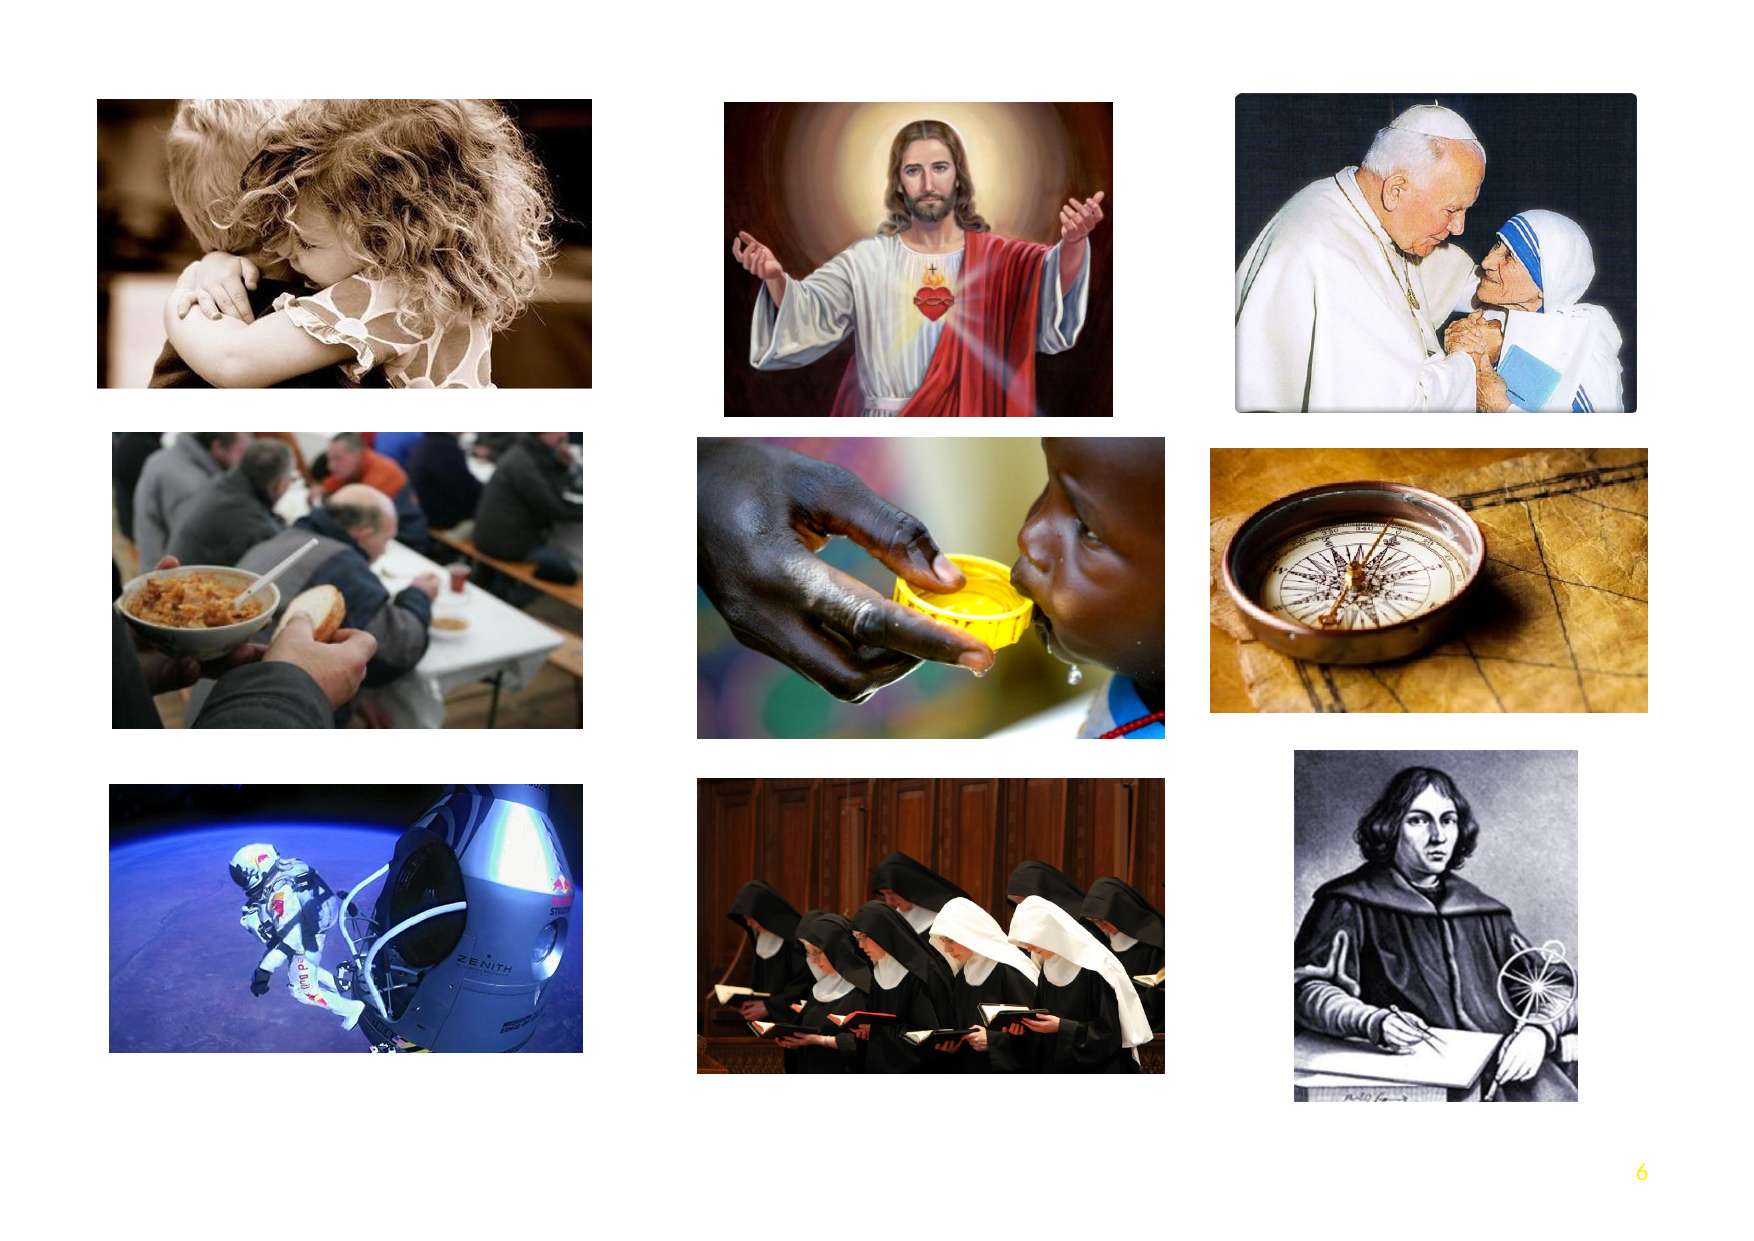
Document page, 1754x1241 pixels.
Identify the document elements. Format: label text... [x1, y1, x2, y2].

picture [697, 437, 1165, 739]
picture [1235, 92, 1637, 413]
picture [1209, 448, 1648, 713]
picture [112, 432, 583, 729]
picture [697, 778, 1165, 1074]
slide_number 6 [1256, 1149, 1666, 1216]
picture [1293, 750, 1578, 1102]
picture [96, 99, 592, 389]
picture [109, 784, 583, 1053]
picture [724, 102, 1114, 417]
